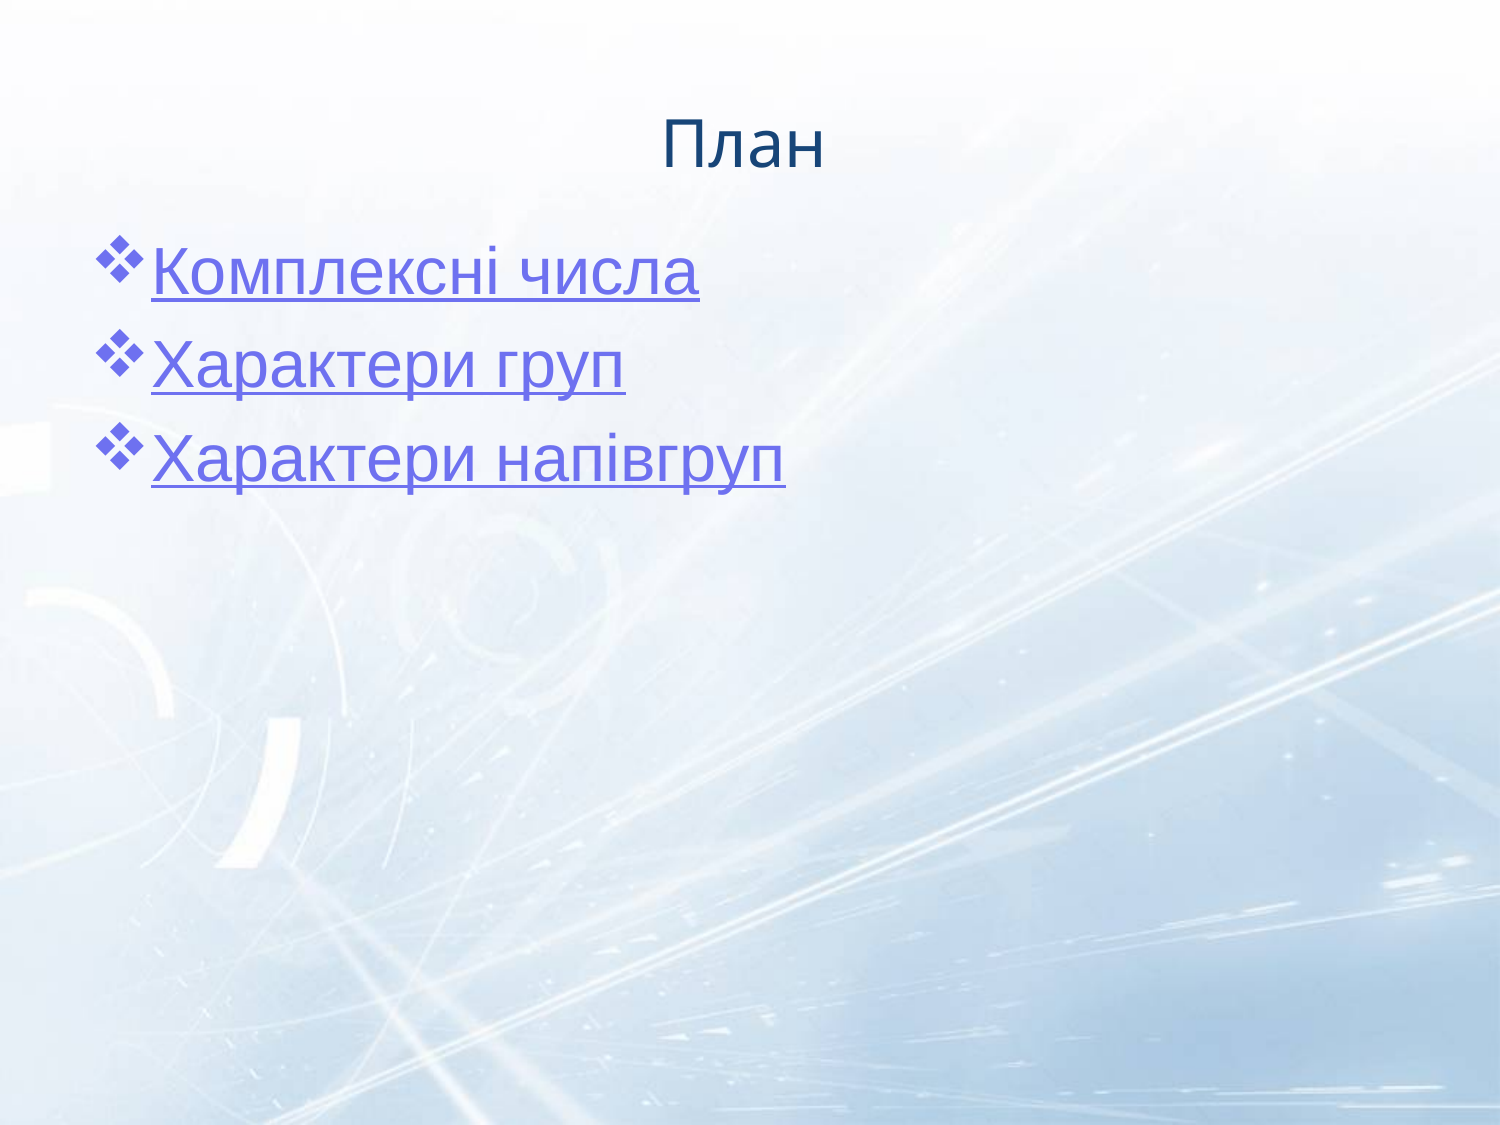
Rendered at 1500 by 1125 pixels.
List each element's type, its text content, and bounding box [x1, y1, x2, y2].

picture [0, 0, 1500, 1125]
list Комплексні числа Характери груп Характери напівгруп [75, 220, 1425, 1063]
title План [99, 95, 1388, 188]
